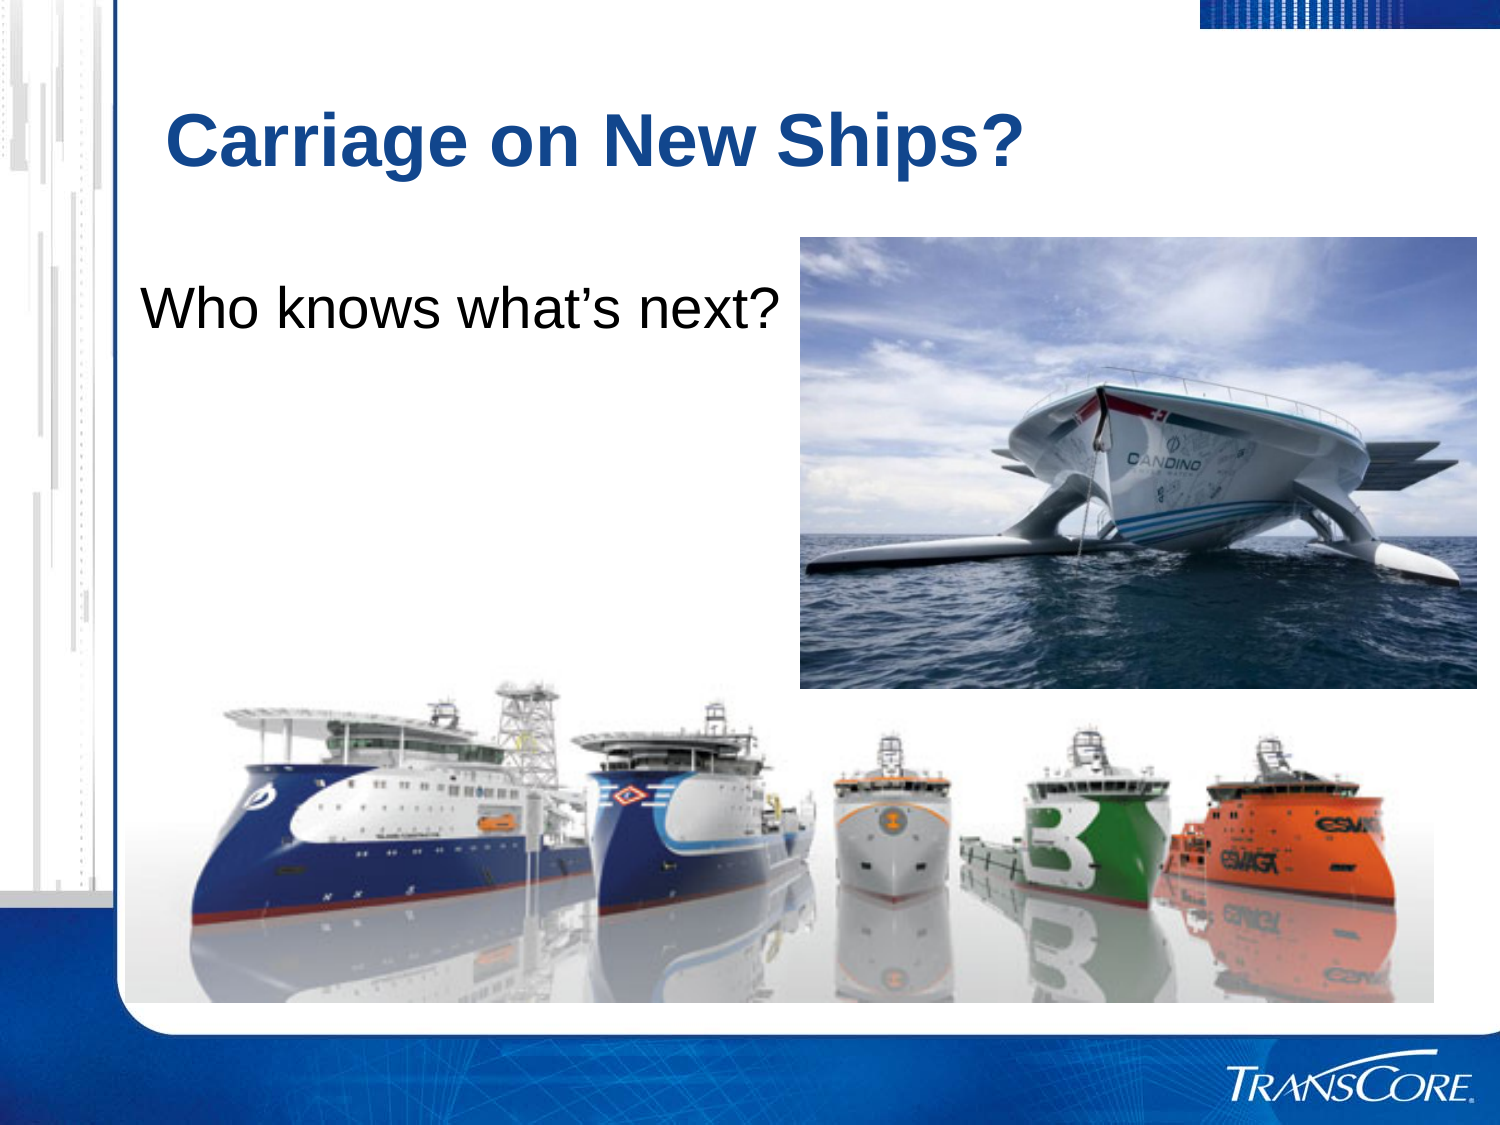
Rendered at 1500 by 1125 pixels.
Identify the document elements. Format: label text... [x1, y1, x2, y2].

list Who knows what’s next? [124, 262, 794, 561]
picture [0, 0, 1500, 1125]
title Carriage on New Ships? [149, 42, 1388, 231]
